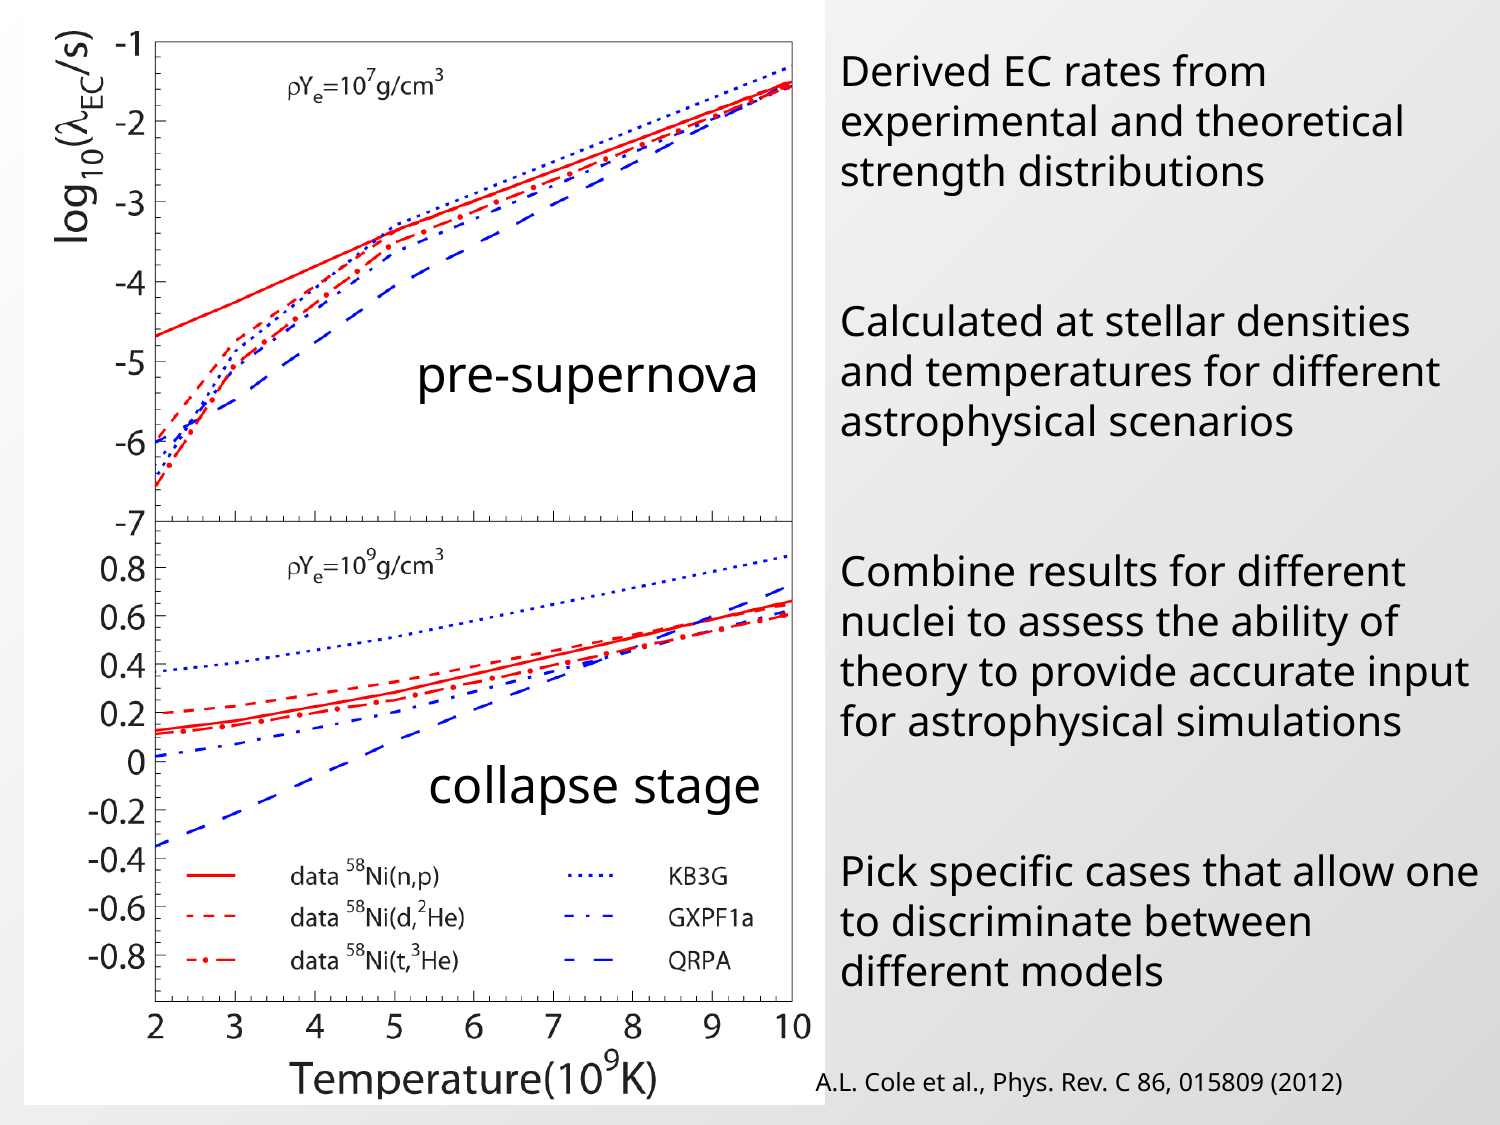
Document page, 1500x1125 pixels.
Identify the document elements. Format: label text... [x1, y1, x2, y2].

picture [24, 0, 826, 1105]
text_box A.L. Cole et al., Phys. Rev. C 86, 015809 (2012) [829, 1059, 1359, 1104]
text_box Derived EC rates from experimental and theoretical strength distributions Calculated at stellar densities and temperatures for different astrophysical scenarios Combine results for different nuclei to assess the ability of theory to provide accurate input for astrophysical simulations Pick specific cases that allow one to discriminate between different models [829, 37, 1500, 1003]
